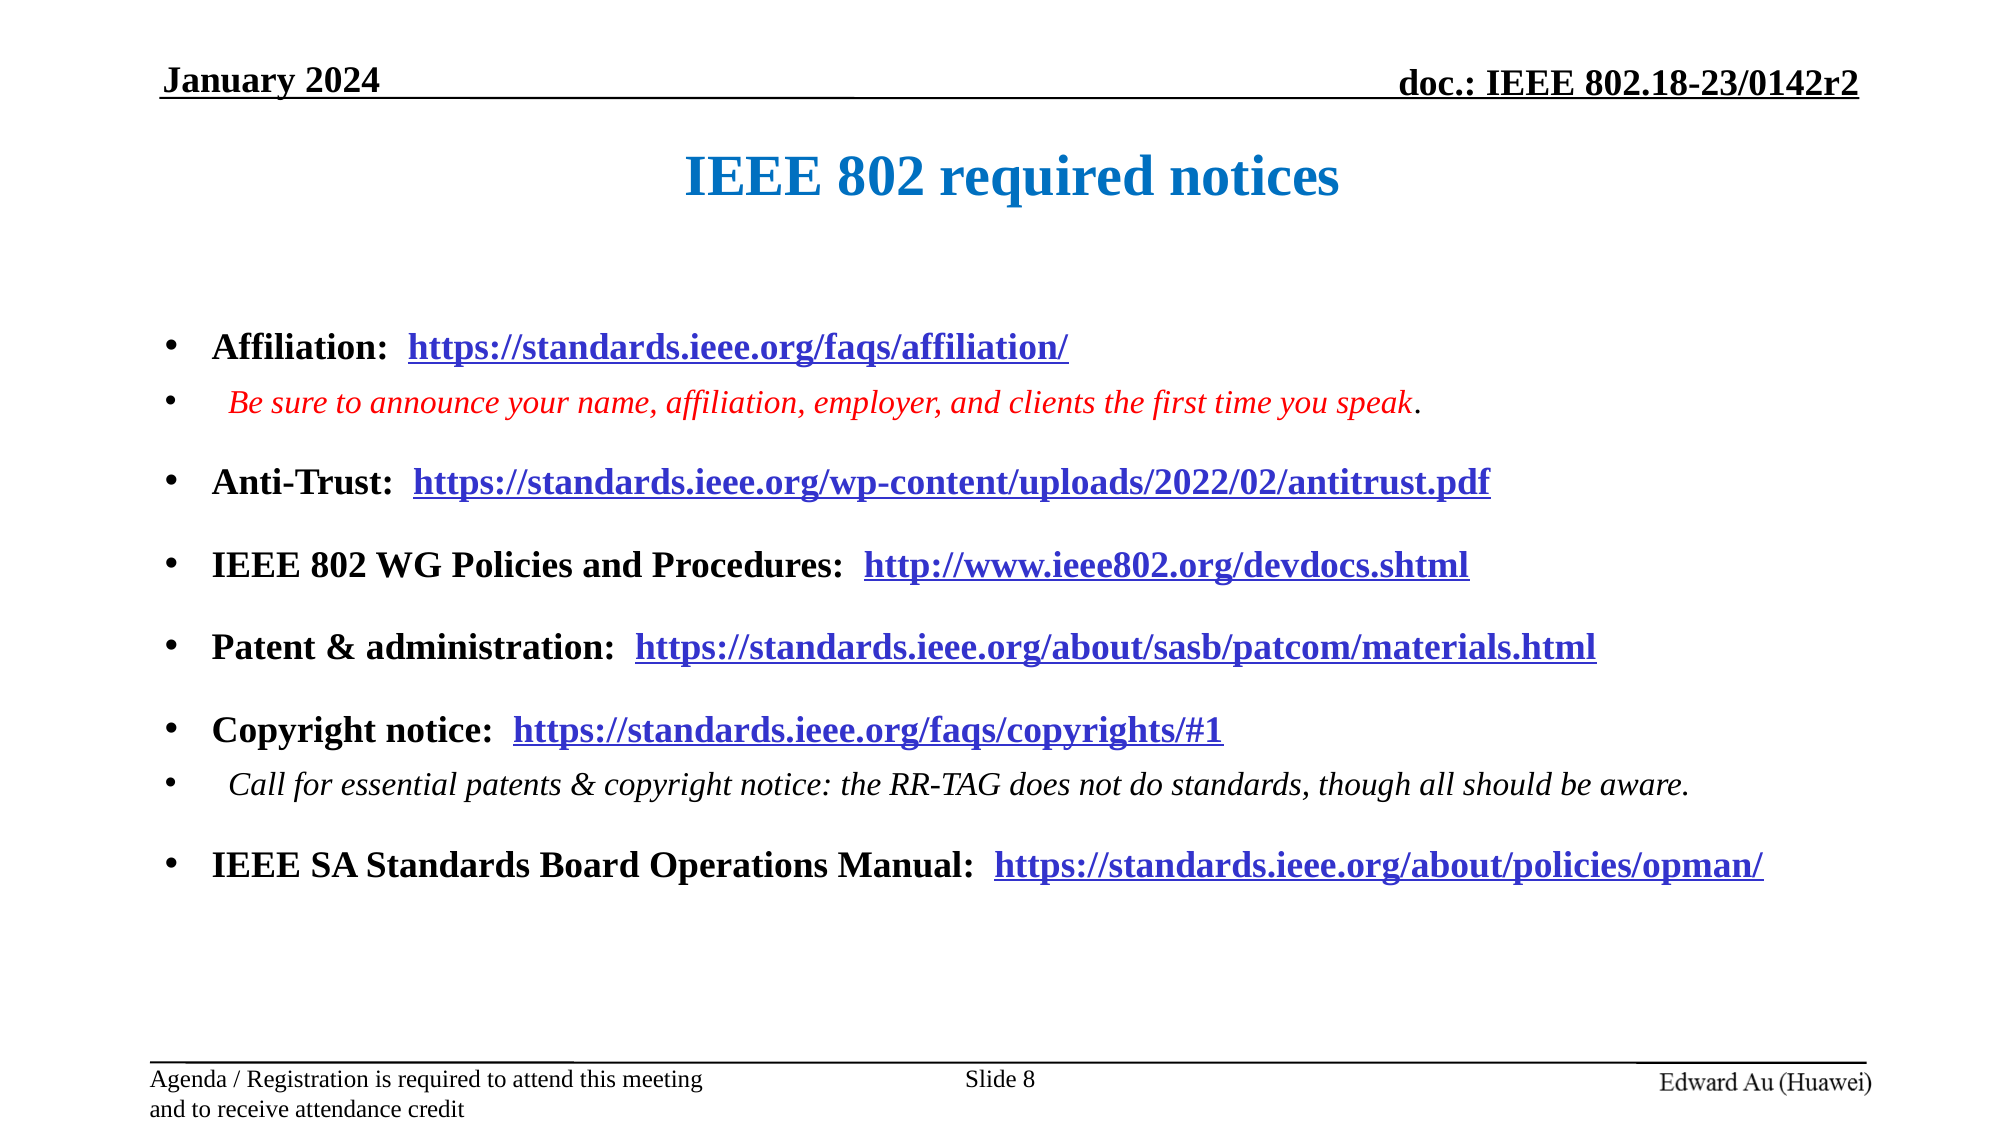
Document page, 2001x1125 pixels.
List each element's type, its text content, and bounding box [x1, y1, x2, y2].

title IEEE 802 required notices [162, 99, 1864, 246]
picture [1174, 1058, 1887, 1113]
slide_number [162, 54, 526, 99]
text_box Affiliation: https://standards.ieee.org/faqs/affiliation/ Be sure to announce your name, affiliation, employer, and clients the first time you speak. Anti-Trust: https://standards.ieee.org/wp-content/uploads/2022/02/antitrust.pdf IEEE 802 WG Policies and Procedures: http://www.ieee802.org/devdocs.shtml Patent & administration: https://standards.ieee.org/about/sasb/patcom/materials.html Copyright notice: https://standards.ieee.org/faqs/copyrights/#1 Call for essential patents & copyright notice: the RR-TAG does not do standards, though all should be aware. IEEE SA Standards Board Operations Manual: https://standards.ieee.org/about/policies/opman/ [149, 262, 1875, 1028]
slide_number Slide 8 [925, 1061, 1076, 1123]
